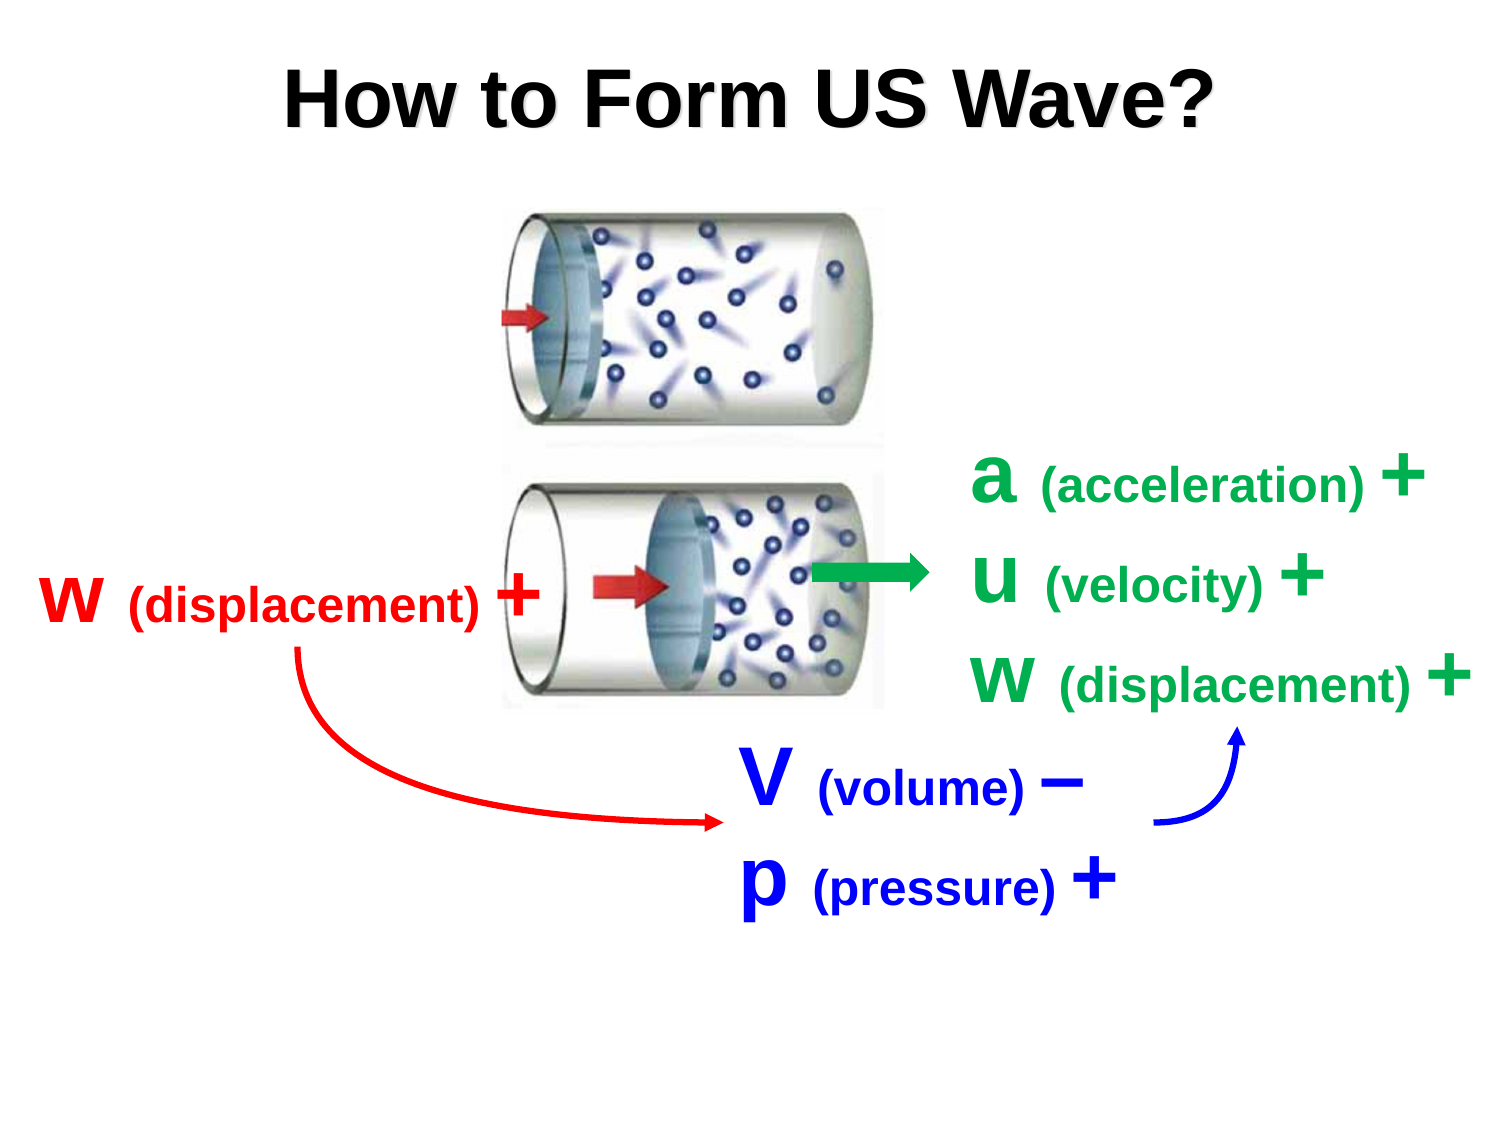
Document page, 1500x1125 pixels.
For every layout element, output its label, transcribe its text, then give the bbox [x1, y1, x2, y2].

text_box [422, 522, 599, 950]
picture [439, 208, 948, 715]
text_box w (displacement) + [24, 531, 417, 647]
title How to Form US Wave? [24, 24, 1476, 163]
text_box a (acceleration) + u (velocity) + w (displacement) + [955, 411, 1500, 727]
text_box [1153, 729, 1238, 824]
text_box V (volume) – p (pressure) + [723, 715, 1154, 930]
